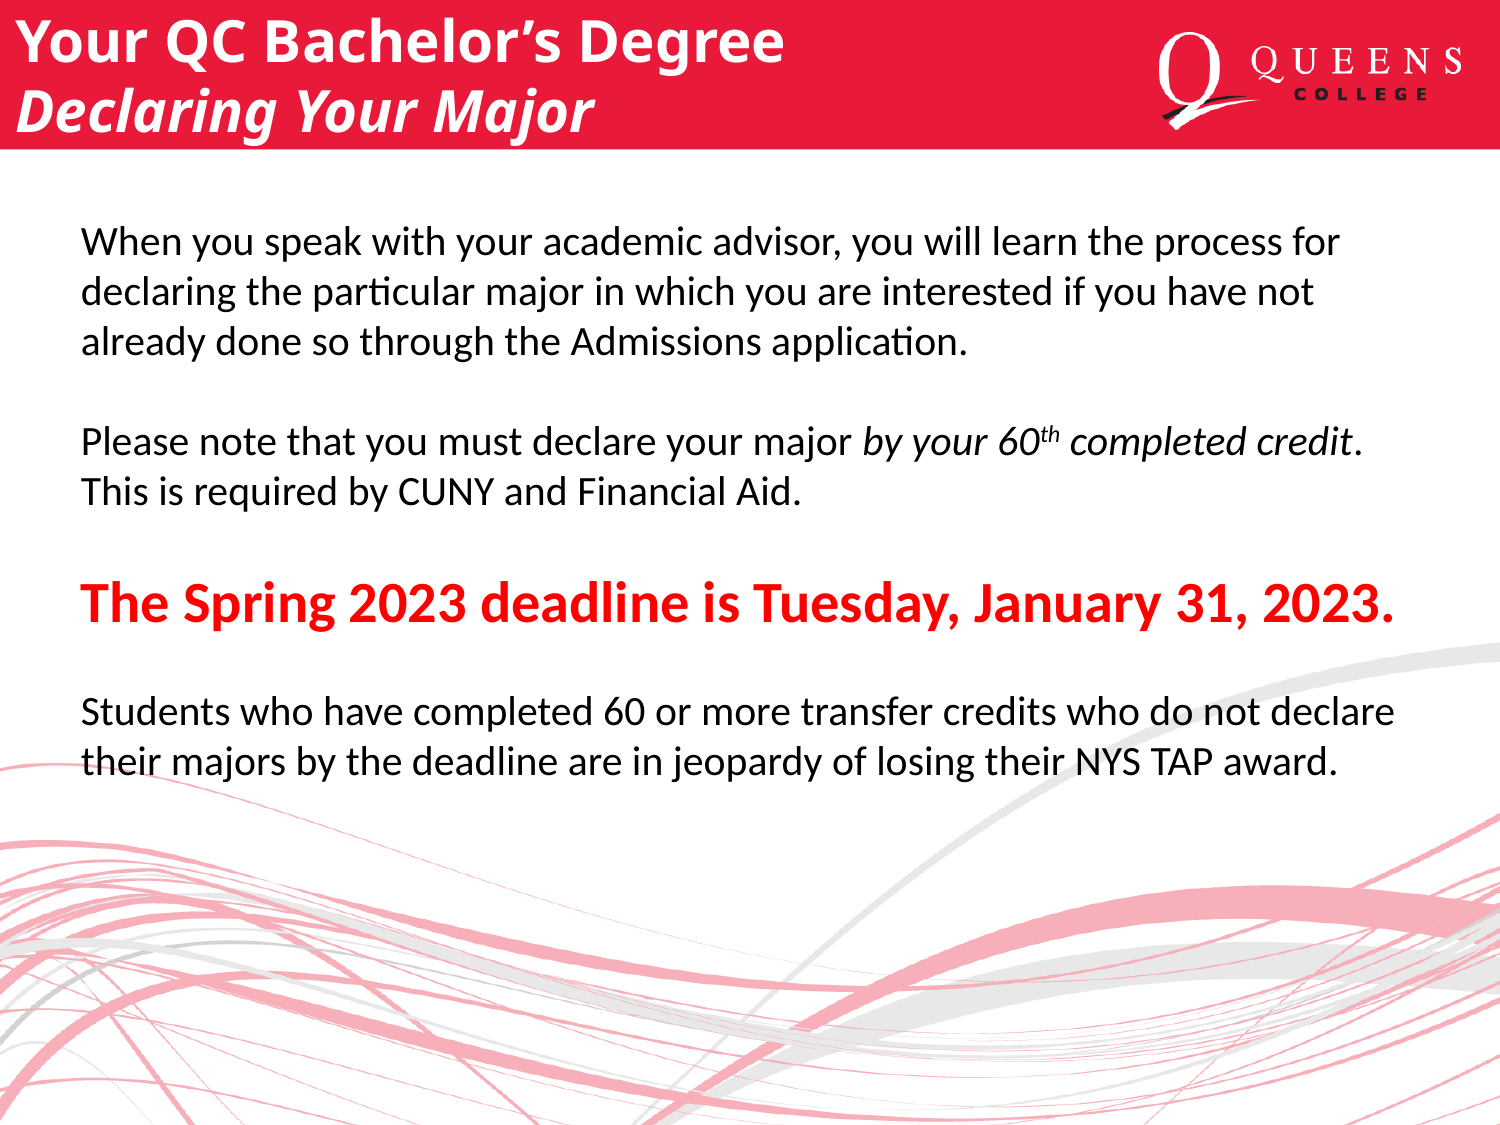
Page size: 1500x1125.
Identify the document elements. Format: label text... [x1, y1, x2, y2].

picture [0, 0, 1500, 1125]
text_box When you speak with your academic advisor, you will learn the process for declaring the particular major in which you are interested if you have not already done so through the Admissions application. Please note that you must declare your major by your 60th completed credit. This is required by CUNY and Financial Aid. The Spring 2023 deadline is Tuesday, January 31, 2023. Students who have completed 60 or more transfer credits who do not declare their majors by the deadline are in jeopardy of losing their NYS TAP award. [65, 156, 1455, 942]
text_box Your QC Bachelor’s Degree Declaring Your Major [0, 0, 1155, 149]
